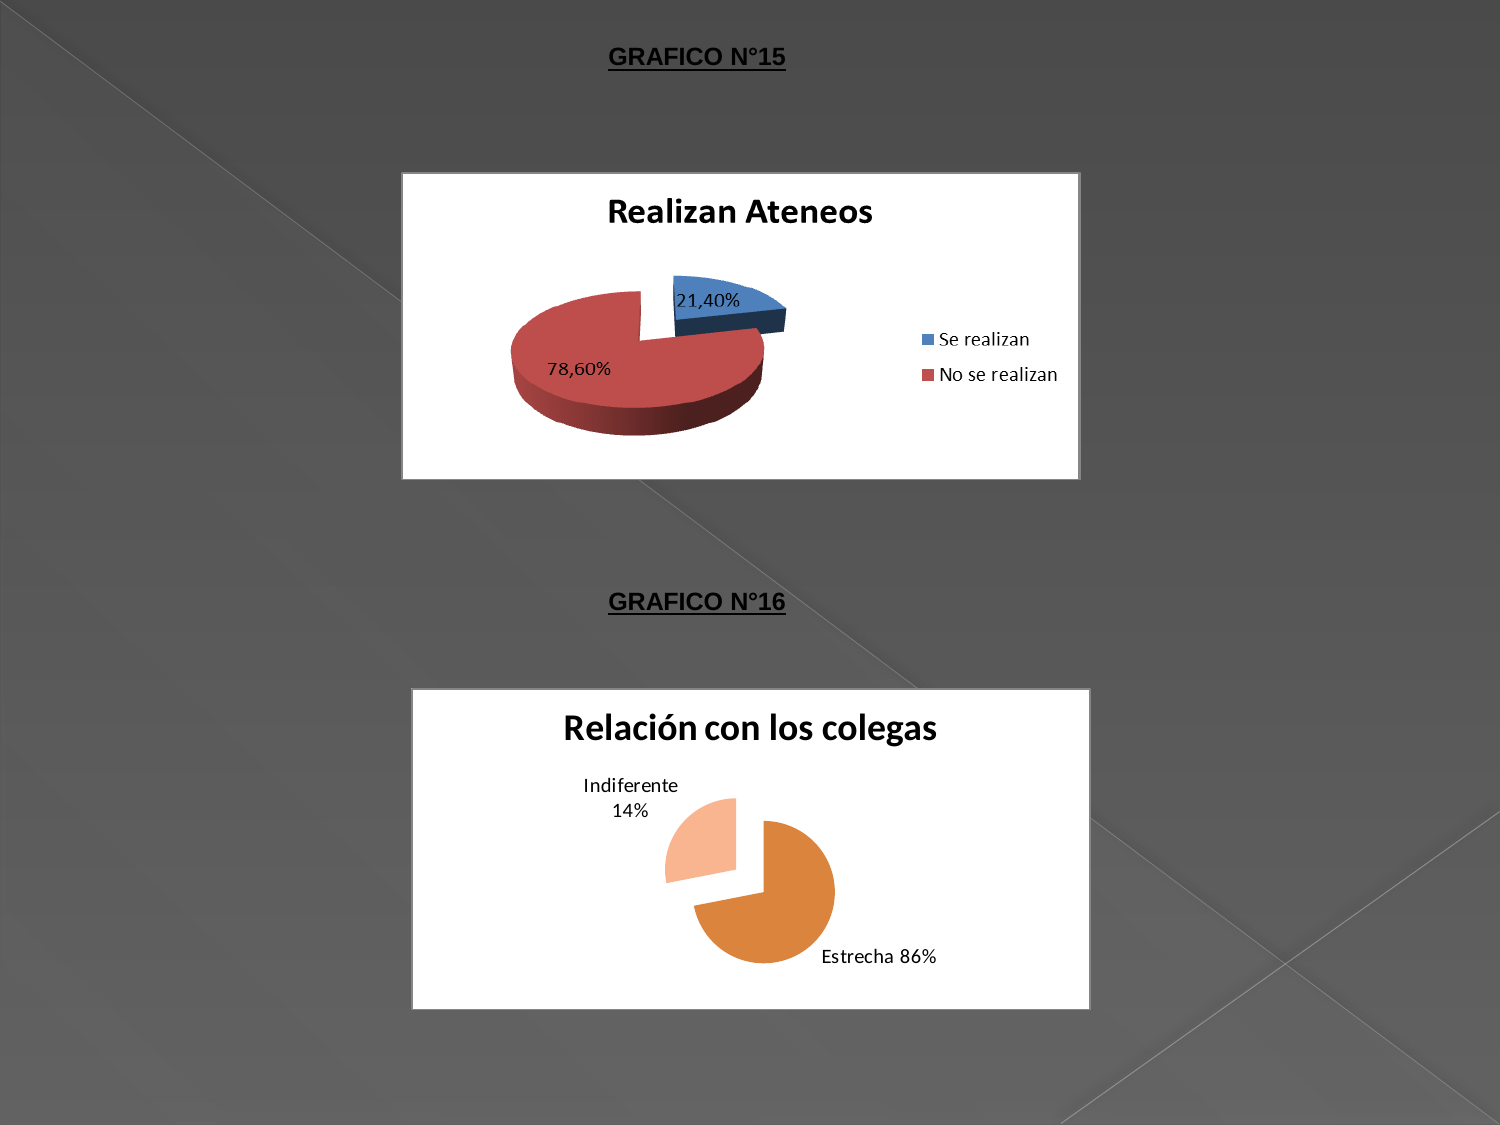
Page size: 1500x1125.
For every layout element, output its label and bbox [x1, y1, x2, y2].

picture [608, 42, 1500, 86]
text_box [402, 680, 1098, 1017]
picture [608, 586, 1500, 631]
picture [401, 172, 1082, 481]
